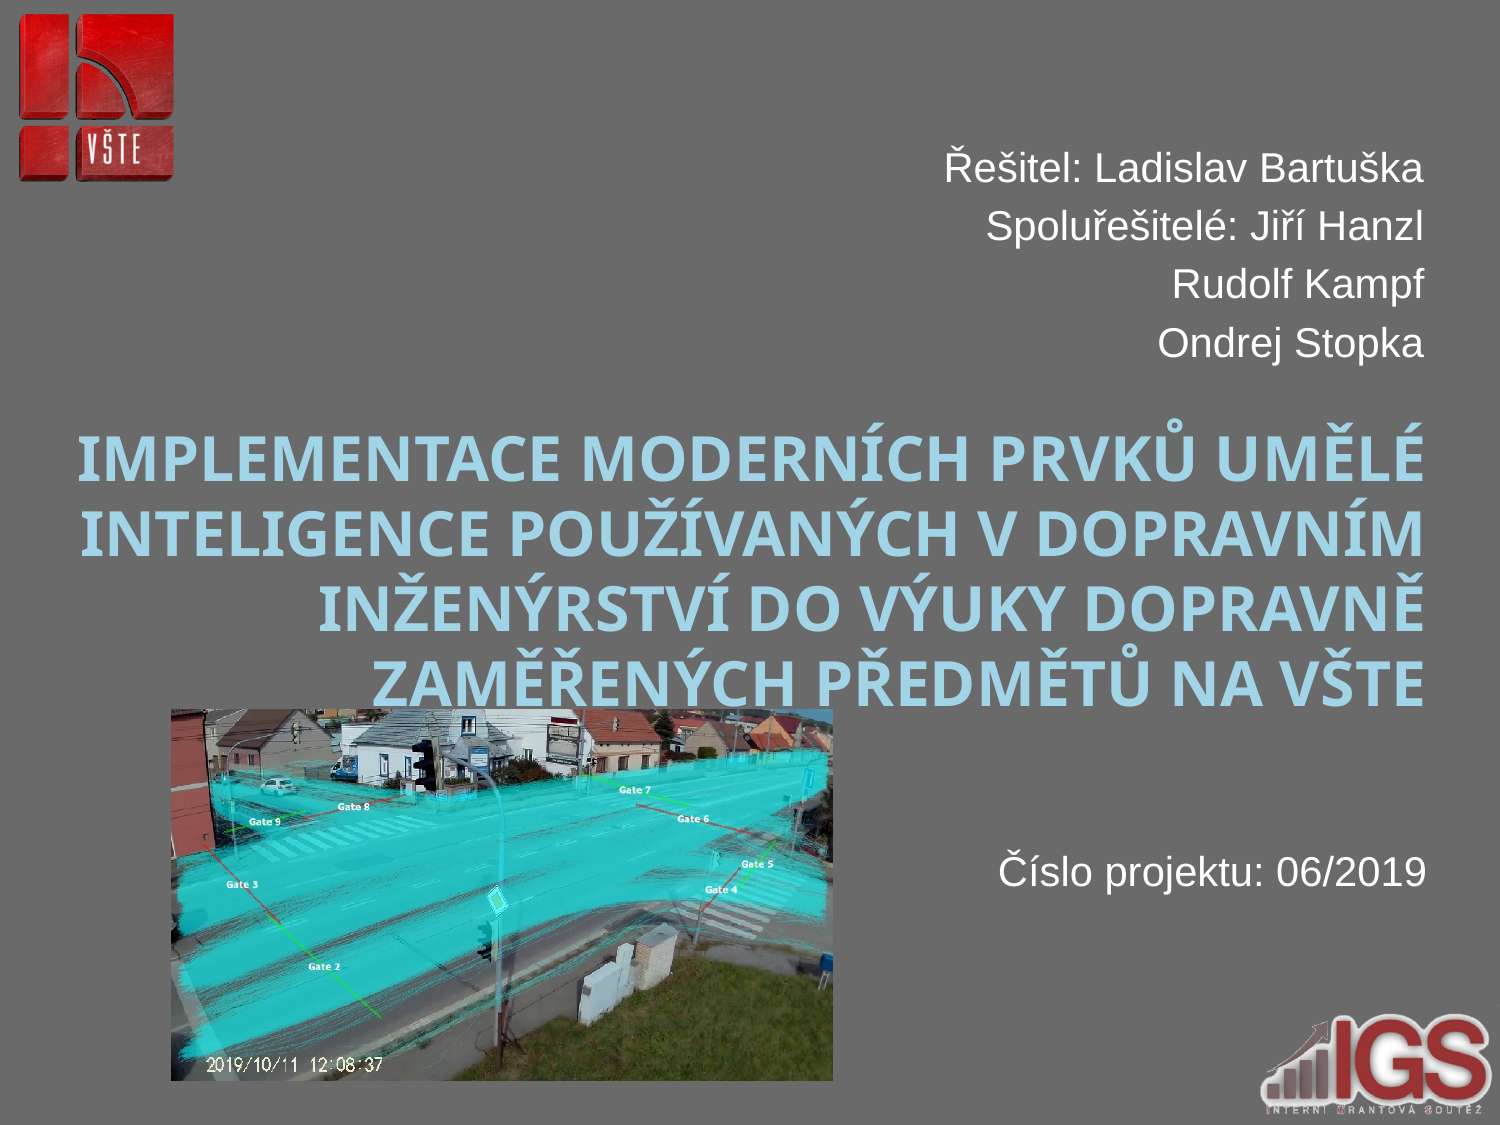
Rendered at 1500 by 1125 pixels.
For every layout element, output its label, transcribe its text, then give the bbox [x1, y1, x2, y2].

title Implementace moderních prvků umělé inteligence používaných v dopravním inženýrství do výuky dopravně zaměřených předmětů na VŠTE [64, 411, 1435, 789]
picture [0, 0, 1500, 1125]
subtitle Řešitel: Ladislav Bartuška Spoluřešitelé: Jiří Hanzl Rudolf Kampf Ondrej Stopka [368, 78, 1432, 366]
text_box Číslo projektu: 06/2019 [843, 773, 1435, 896]
